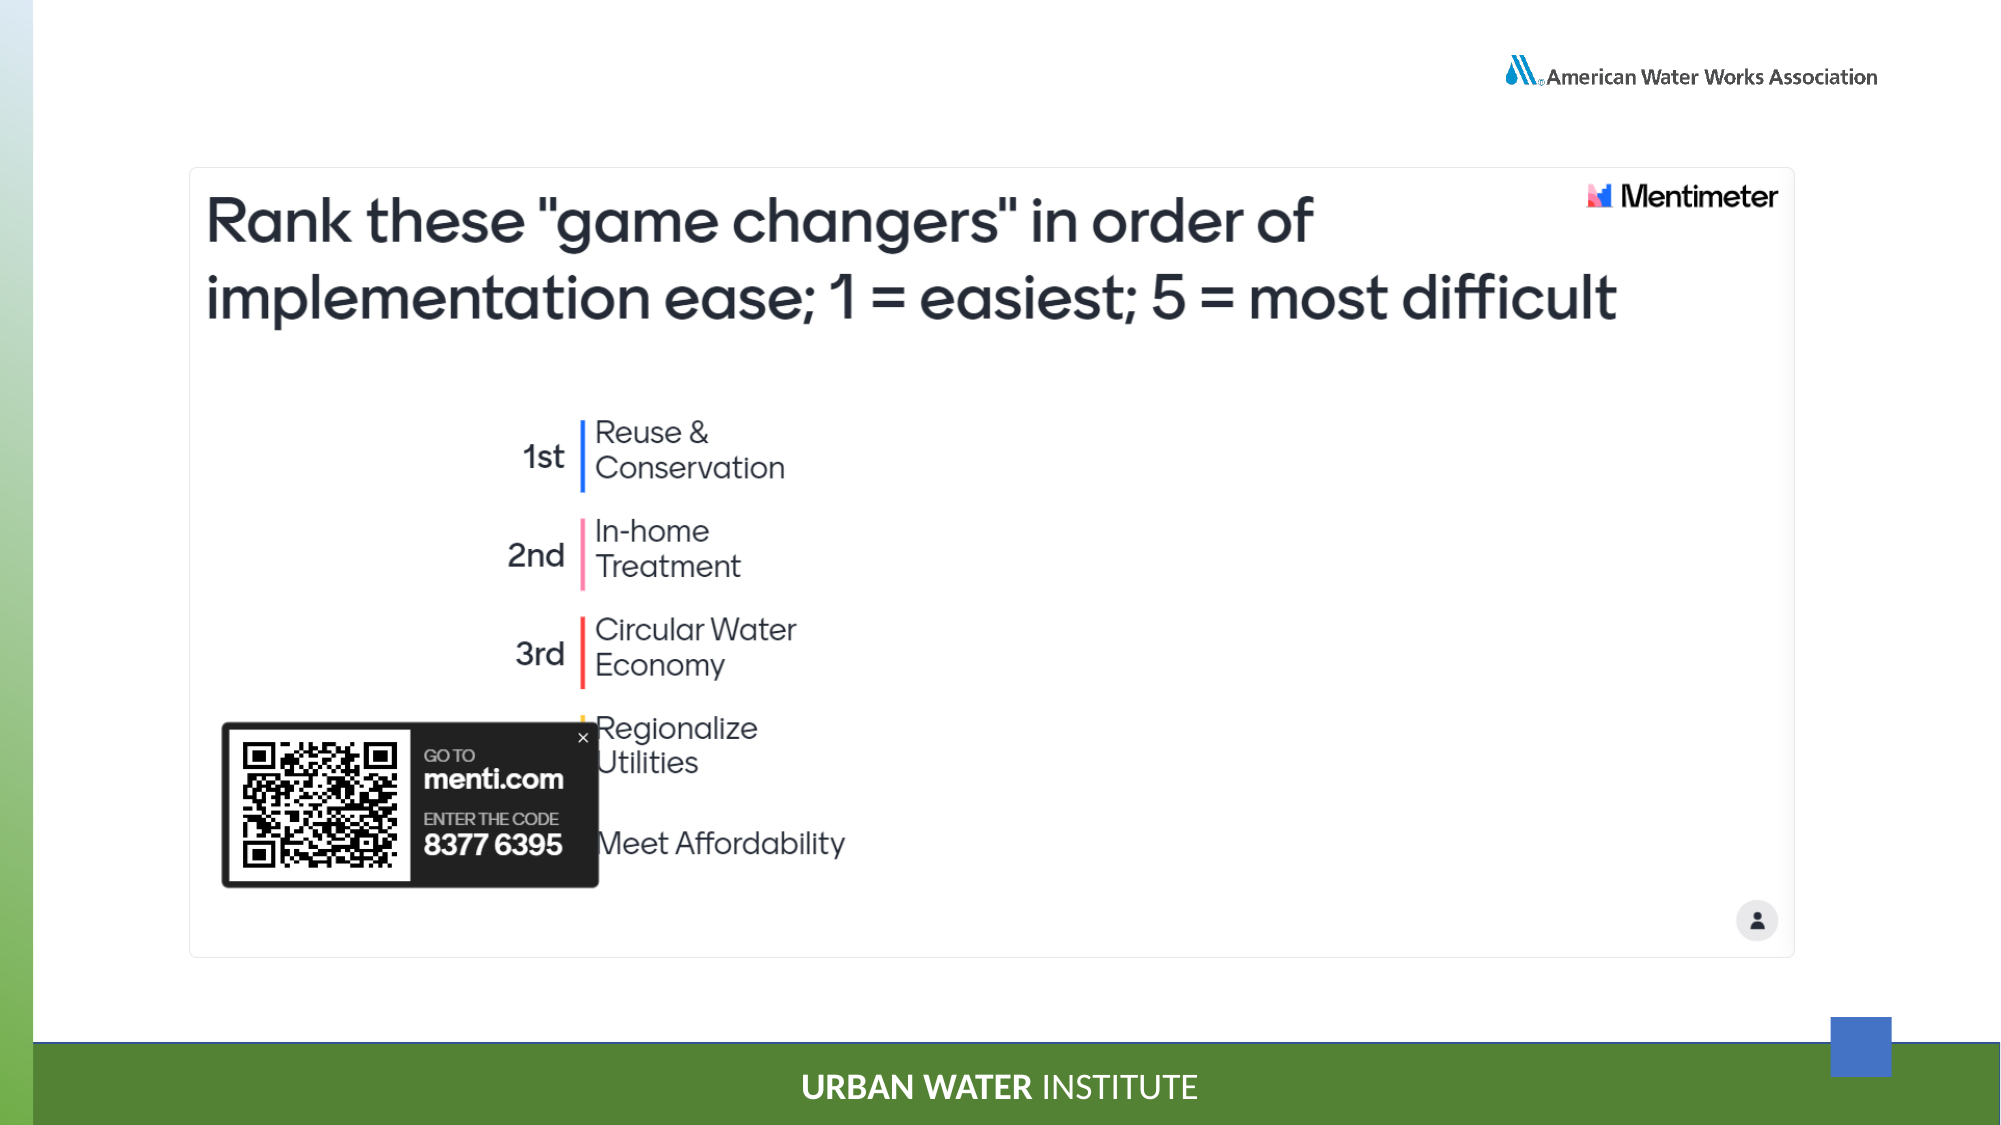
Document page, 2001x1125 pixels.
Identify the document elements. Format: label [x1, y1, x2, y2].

picture [189, 167, 1795, 958]
picture [1379, 0, 1892, 109]
